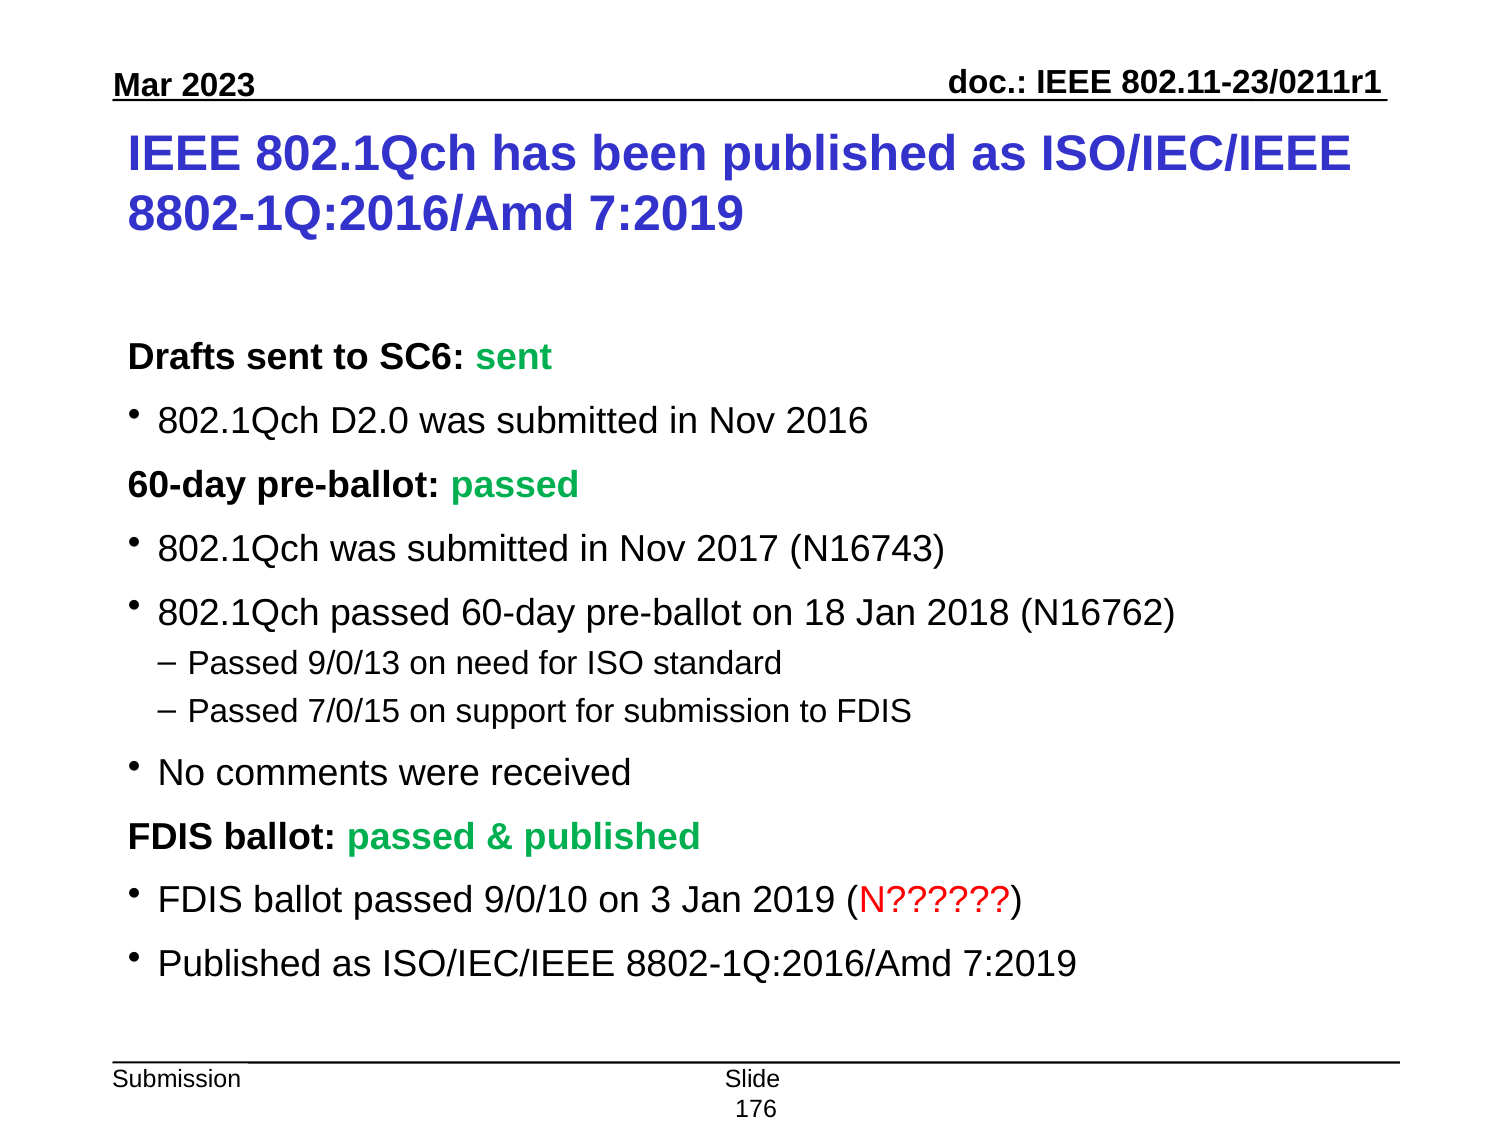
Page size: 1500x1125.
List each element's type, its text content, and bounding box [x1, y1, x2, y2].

list Drafts sent to SC6: sent 802.1Qch D2.0 was submitted in Nov 2016 60-day pre-ballot: passed 802.1Qch was submitted in Nov 2017 (N16743) 802.1Qch passed 60-day pre-ballot on 18 Jan 2018 (N16762) Passed 9/0/13 on need for ISO standard Passed 7/0/15 on support for submission to FDIS No comments were received FDIS ballot: passed & published FDIS ballot passed 9/0/10 on 3 Jan 2019 (N??????) Published as ISO/IEC/IEEE 8802-1Q:2016/Amd 7:2019 [112, 324, 1388, 1000]
slide_number Slide 176 [709, 1061, 803, 1093]
title IEEE 802.1Qch has been published as ISO/IEC/IEEE 8802-1Q:2016/Amd 7:2019 [112, 112, 1388, 288]
